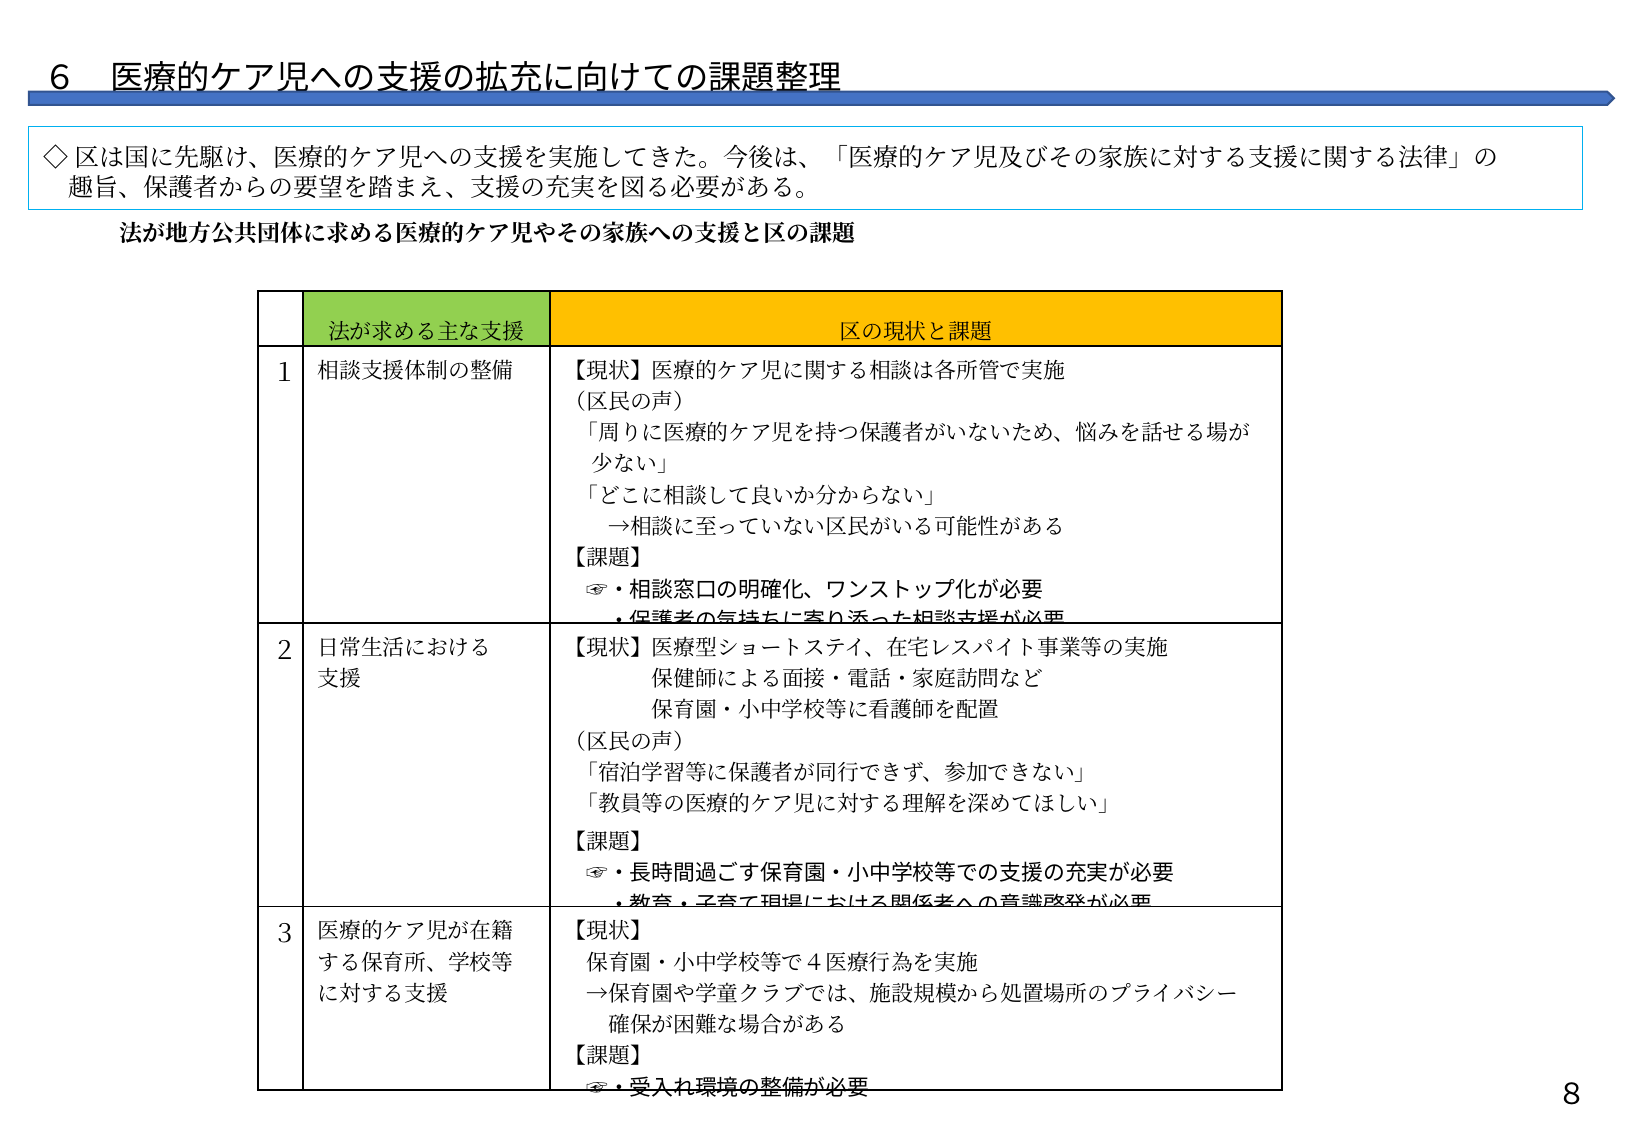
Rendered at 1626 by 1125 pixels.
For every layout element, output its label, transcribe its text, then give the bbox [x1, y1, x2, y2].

table_cell 【現状】 保育園・小中学校等で４医療行為を実施 →保育園や学童クラブでは、施設規模から処置場所のプライバシー 確保が困難な場合がある 【課題】 ☞・受入れ環境の整備が必要 [551, 907, 1281, 1089]
table_cell 医療的ケア児が在籍する保育所、学校等に対する支援 [304, 907, 549, 1089]
table_cell 日常生活における 支援 [304, 624, 549, 906]
table_cell ３ [259, 907, 302, 1089]
table_header 法が求める主な支援 [304, 292, 549, 345]
text_box 法が地方公共団体に求める医療的ケア児やその家族への支援と区の課題 [105, 210, 1125, 253]
table_cell ２ [259, 624, 302, 906]
table_cell １ [259, 347, 302, 622]
table_cell 【現状】医療的ケア児に関する相談は各所管で実施 （区民の声） 「周りに医療的ケア児を持つ保護者がいないため、悩みを話せる場が 少ない」 「どこに相談して良いか分からない」 →相談に至っていない区民がいる可能性がある 【課題】 ☞・相談窓口の明確化、ワンストップ化が必要 ・保護者の気持ちに寄り添った相談支援が必要 ・相談窓口や支援内容の周知の強化が必要 [551, 347, 1281, 622]
table_cell 【現状】医療型ショートステイ、在宅レスパイト事業等の実施 保健師による面接・電話・家庭訪問など 保育園・小中学校等に看護師を配置 （区民の声） 「宿泊学習等に保護者が同行できず、参加できない」 「教員等の医療的ケア児に対する理解を深めてほしい」 【課題】 ☞・長時間過ごす保育園・小中学校等での支援の充実が必要 ・教育・子育て現場における関係者への意識啓発が必要 ・こどもの成長段階に応じた自立支援が必要 [551, 624, 1281, 906]
table_header 区の現状と課題 [551, 292, 1281, 345]
text_box ８ [1543, 1067, 1612, 1118]
table_header [259, 292, 302, 345]
text_box [27, 90, 1616, 106]
table_cell 相談支援体制の整備 [304, 347, 549, 622]
text_box ◇区は国に先駆け、医療的ケア児への支援を実施してきた。今後は、「医療的ケア児及びその家族に対する支援に関する法律」の 趣旨、保護者からの要望を踏まえ、支援の充実を図る必要がある。 [28, 126, 1583, 210]
text_box ６ 医療的ケア児への支援の拡充に向けての課題整理 [28, 48, 1144, 90]
